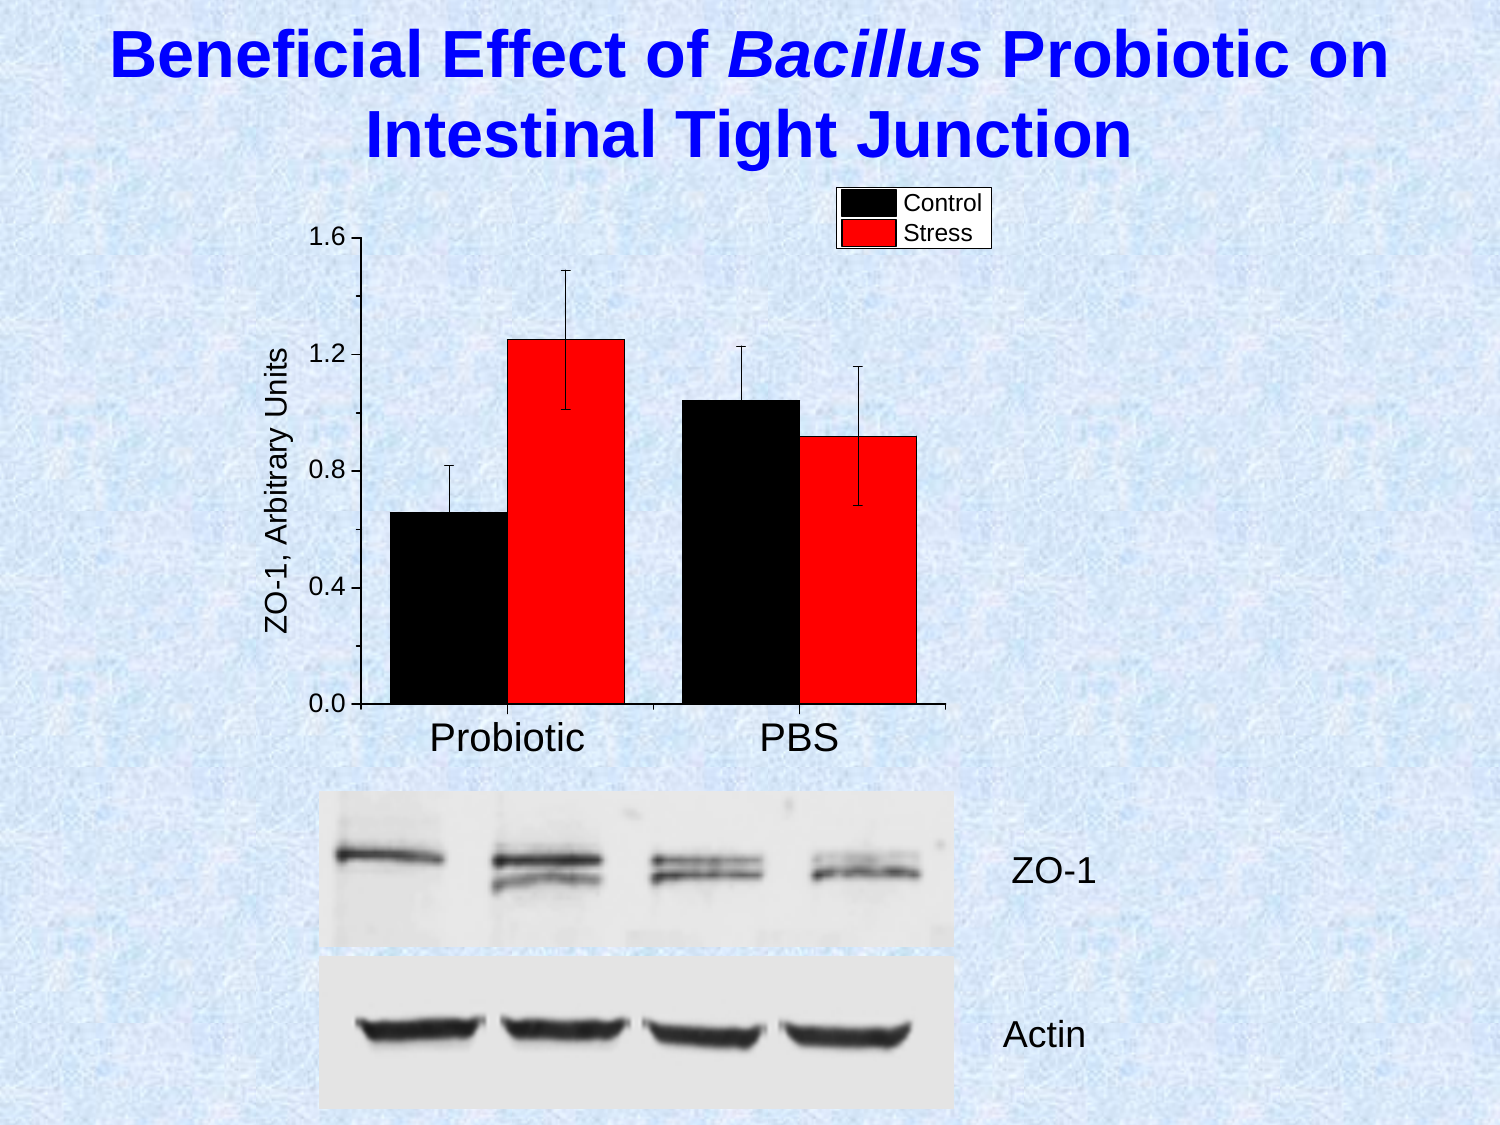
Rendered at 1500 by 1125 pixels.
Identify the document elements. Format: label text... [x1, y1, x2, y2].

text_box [207, 162, 1066, 814]
title Beneficial Effect of Bacillus Probiotic on Intestinal Tight Junction [75, 45, 1425, 138]
picture [0, 0, 1500, 1125]
text_box ZO-1 [996, 838, 1112, 899]
text_box Actin [988, 1002, 1102, 1062]
